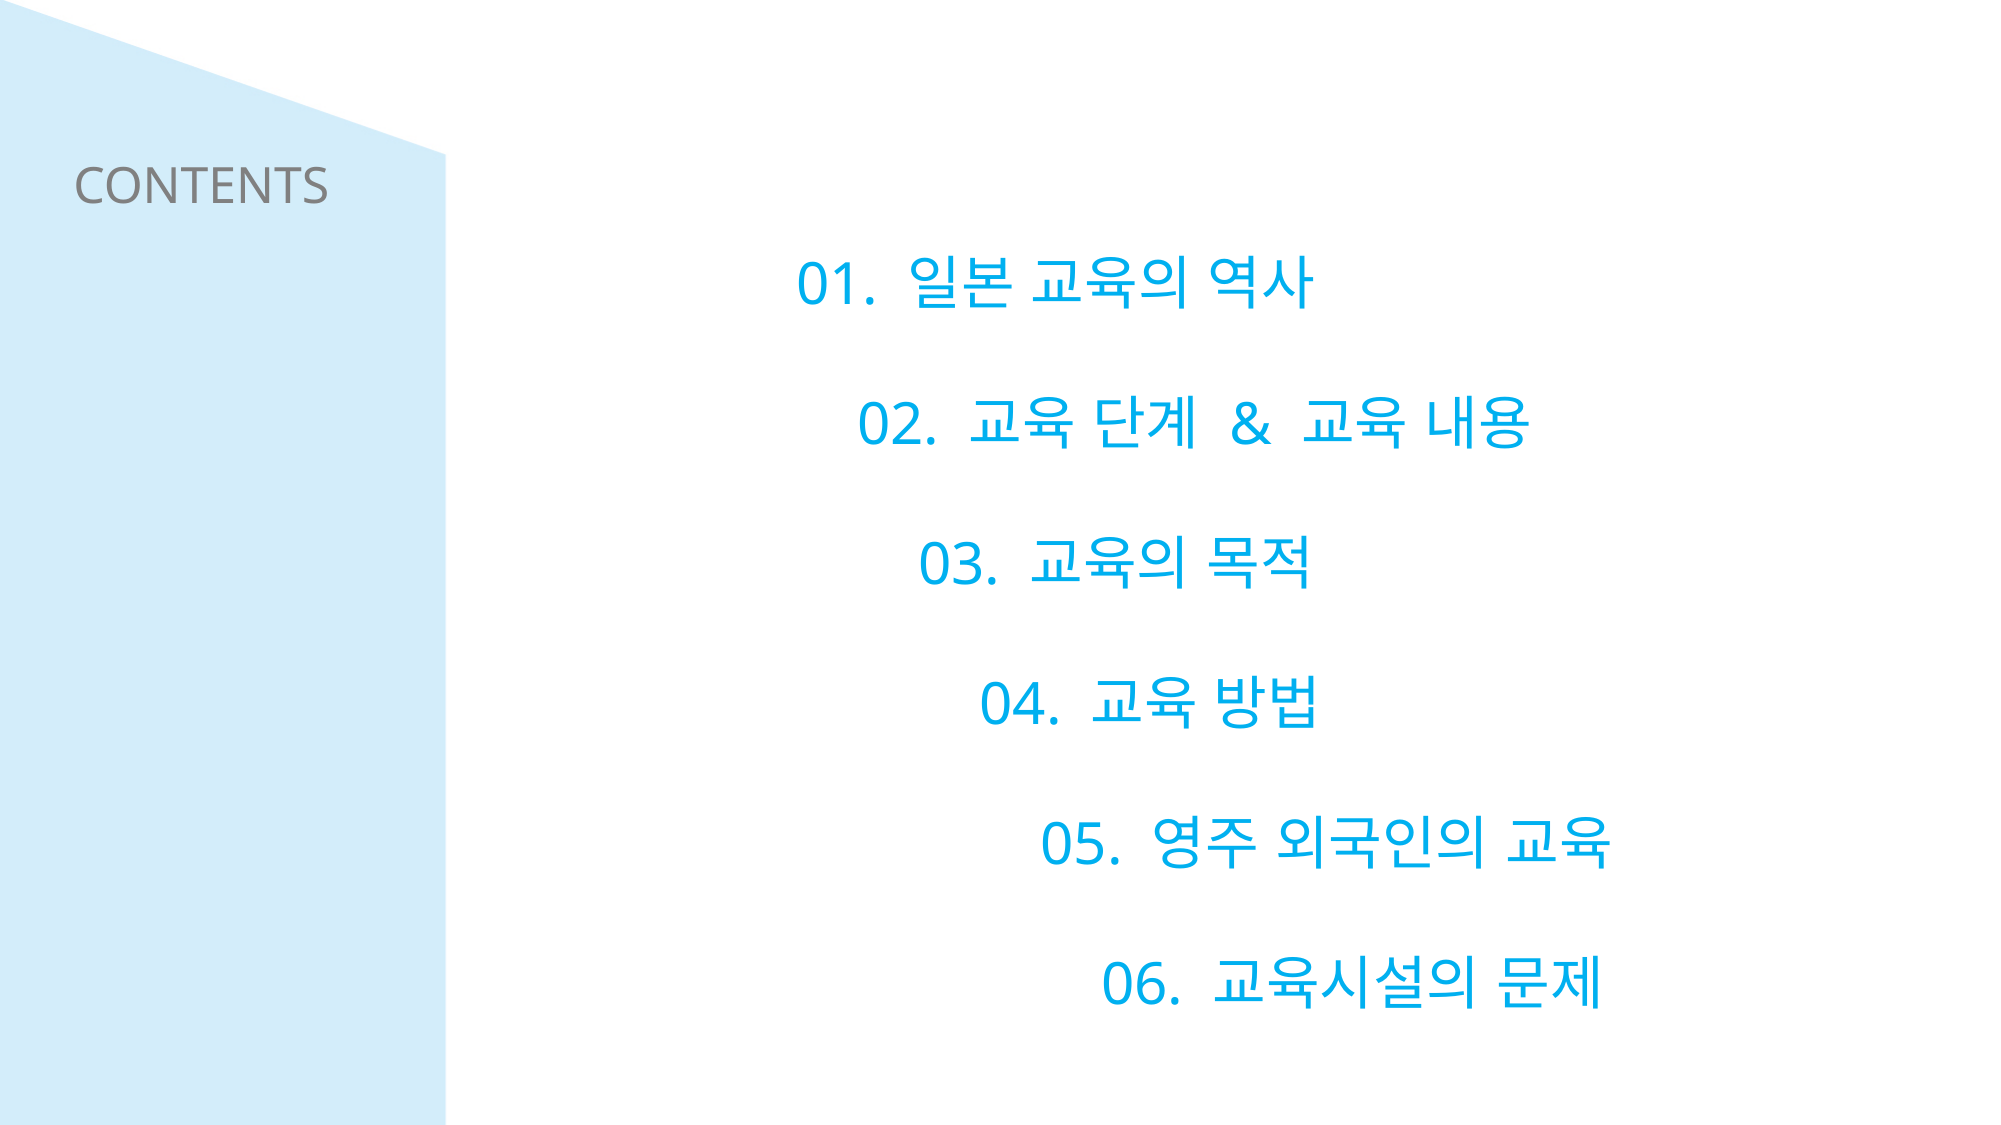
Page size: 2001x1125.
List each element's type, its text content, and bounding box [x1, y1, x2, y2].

text_box 01. 일본 교육의 역사 02. 교육 단계 & 교육 내용 03. 교육의 목적 04. 교육 방법 05. 영주 외국인의 교육 06. 교육시설의 문제 [781, 168, 1628, 1024]
picture [0, 0, 2001, 1125]
text_box CONTENTS [58, 145, 345, 221]
